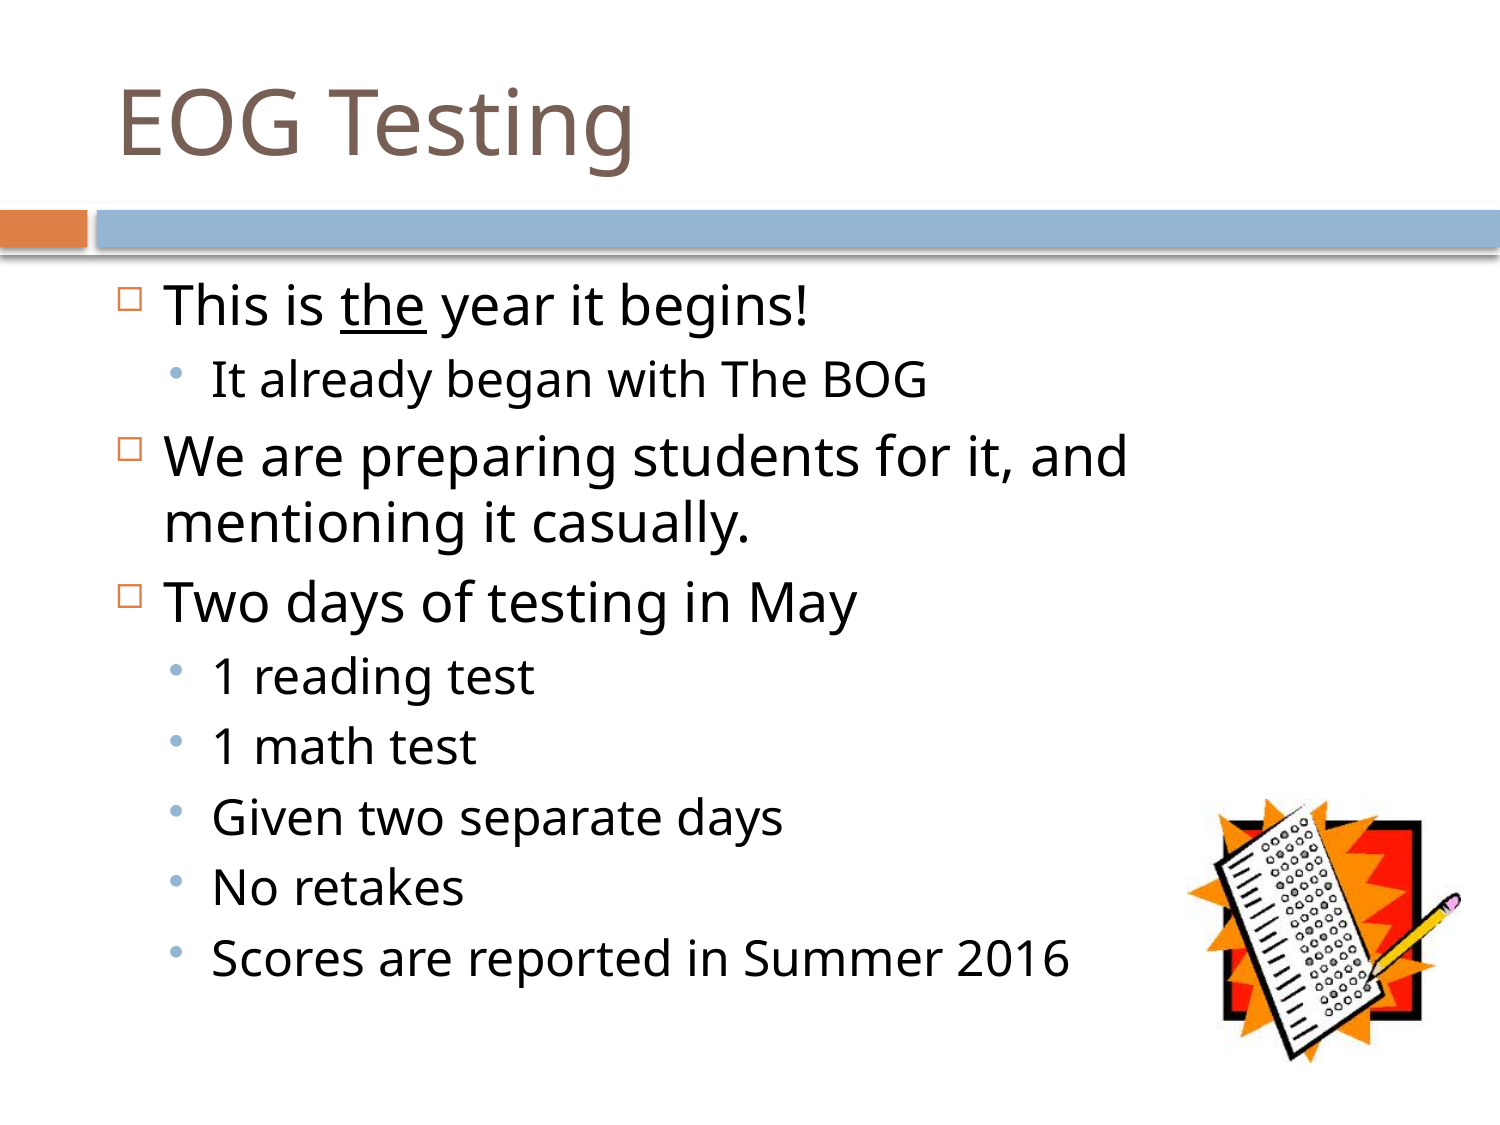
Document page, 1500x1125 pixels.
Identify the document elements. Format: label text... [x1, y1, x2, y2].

list This is the year it begins! It already began with The BOG We are preparing students for it, and mentioning it casually. Two days of testing in May 1 reading test 1 math test Given two separate days No retakes Scores are reported in Summer 2016 [100, 262, 1438, 1000]
title EOG Testing [100, 37, 1438, 200]
picture [1187, 799, 1461, 1063]
